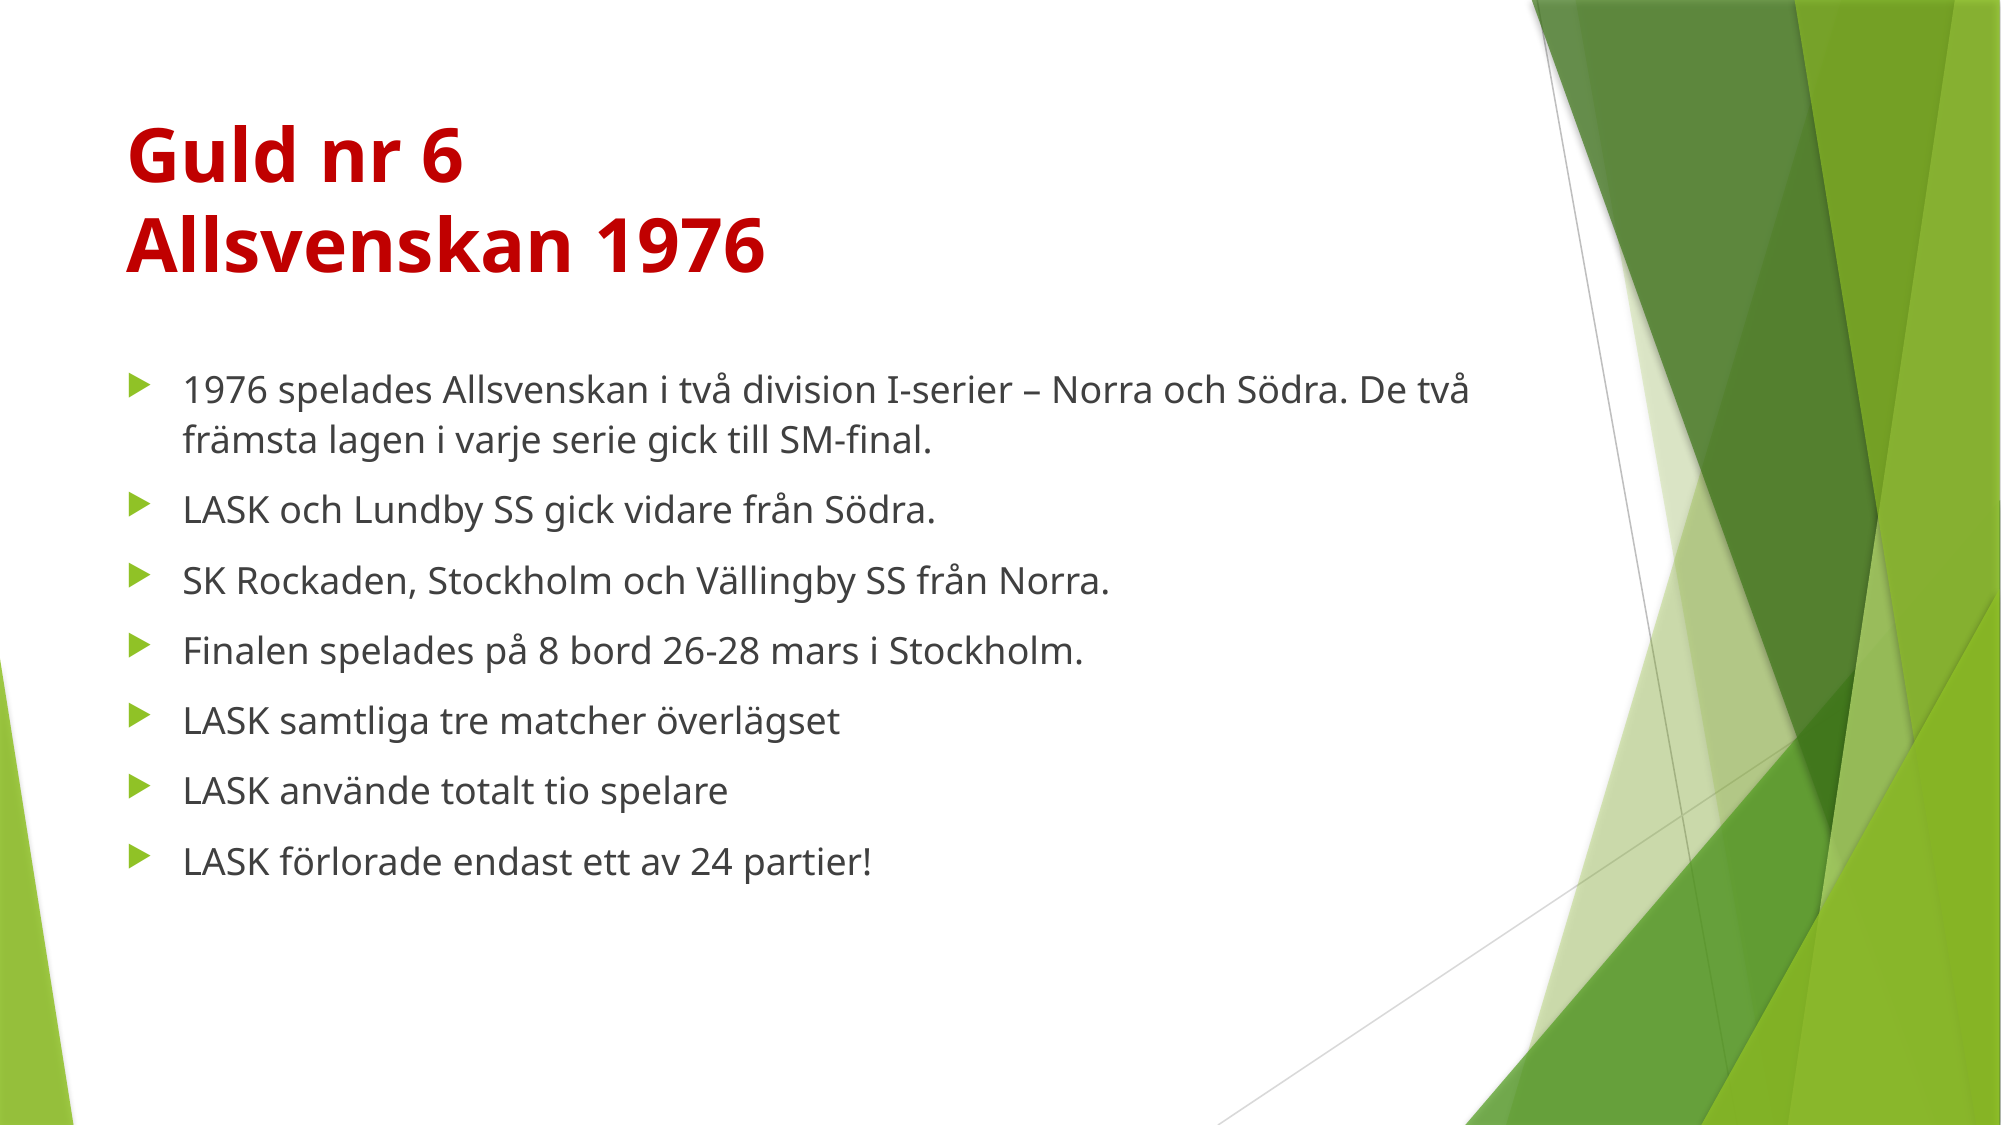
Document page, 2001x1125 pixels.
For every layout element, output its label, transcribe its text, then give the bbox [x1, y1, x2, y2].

list 1976 spelades Allsvenskan i två division I-serier – Norra och Södra. De två främsta lagen i varje serie gick till SM-final. LASK och Lundby SS gick vidare från Södra. SK Rockaden, Stockholm och Vällingby SS från Norra. Finalen spelades på 8 bord 26-28 mars i Stockholm. LASK samtliga tre matcher överlägset LASK använde totalt tio spelare LASK förlorade endast ett av 24 partier! [111, 354, 1522, 992]
title Guld nr 6 Allsvenskan 1976 [111, 99, 1522, 317]
